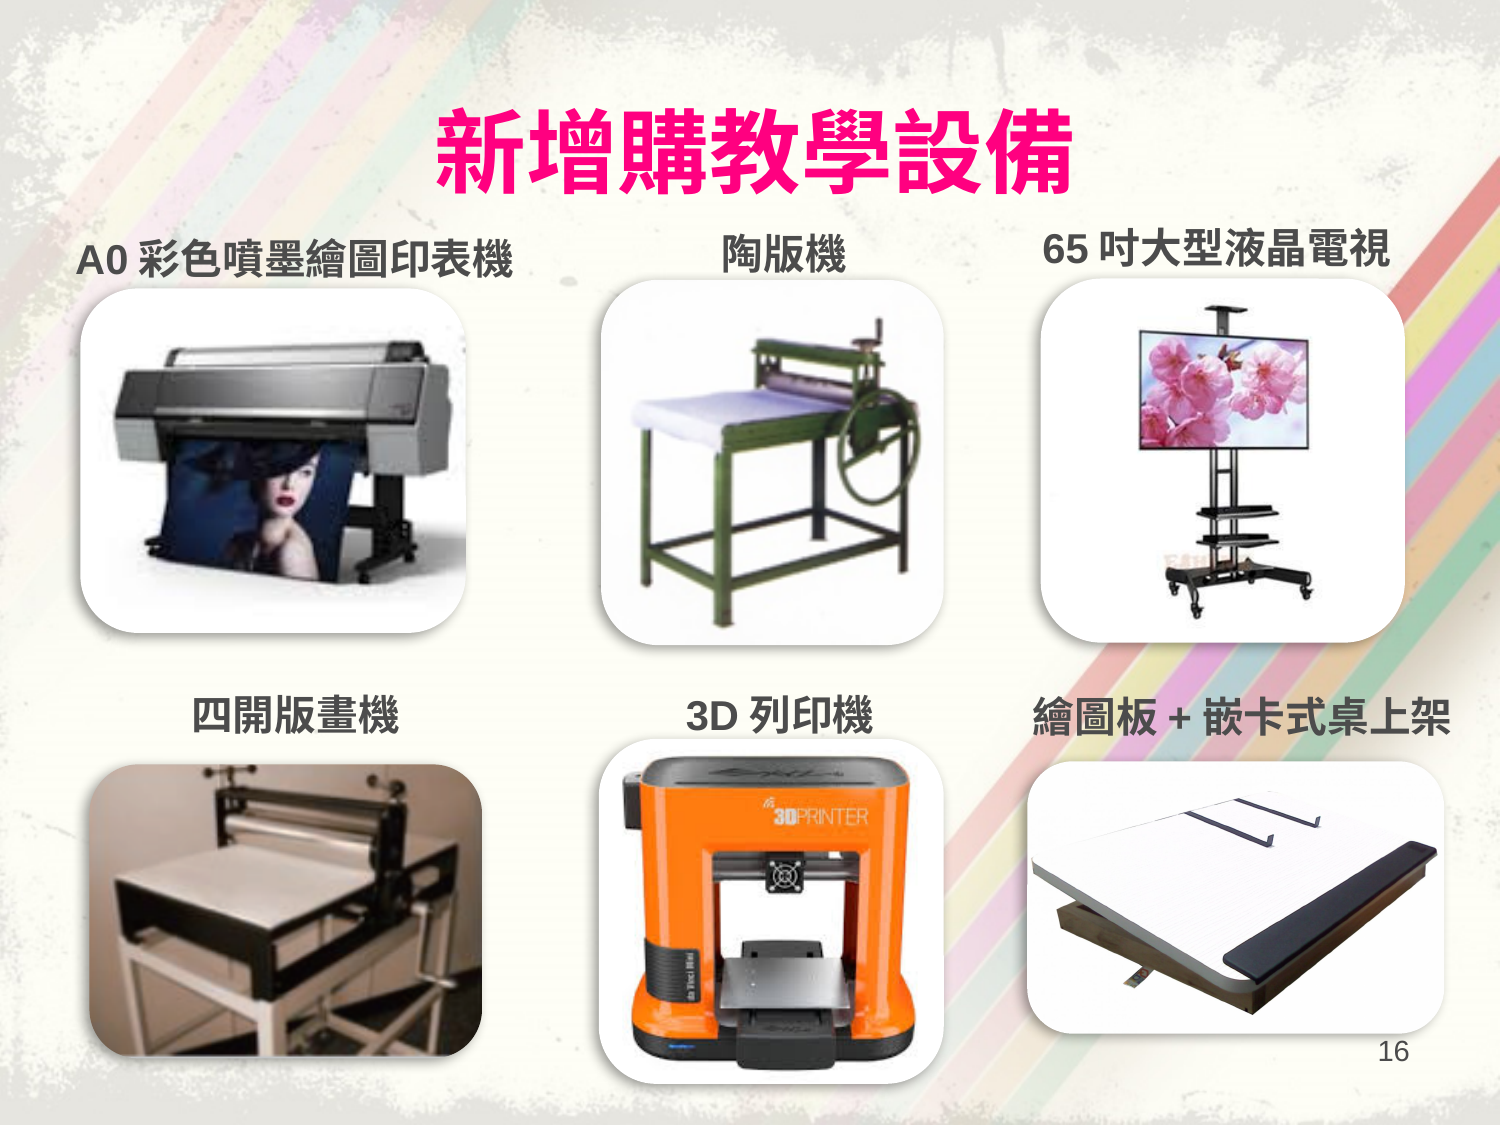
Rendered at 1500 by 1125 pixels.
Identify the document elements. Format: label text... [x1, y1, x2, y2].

text_box 3D列印機 [671, 681, 890, 738]
picture [0, 0, 1500, 1125]
slide_number 16 [1074, 1034, 1425, 1103]
text_box 四開版畫機 [176, 681, 415, 747]
title 新增購教學設備 [80, 56, 1431, 245]
text_box 繪圖板+嵌卡式桌上架 [1017, 683, 1468, 748]
text_box A0彩色噴墨繪圖印表機 [60, 225, 530, 291]
text_box 65吋大型液晶電視 [1027, 214, 1406, 280]
text_box 陶版機 [706, 220, 862, 279]
